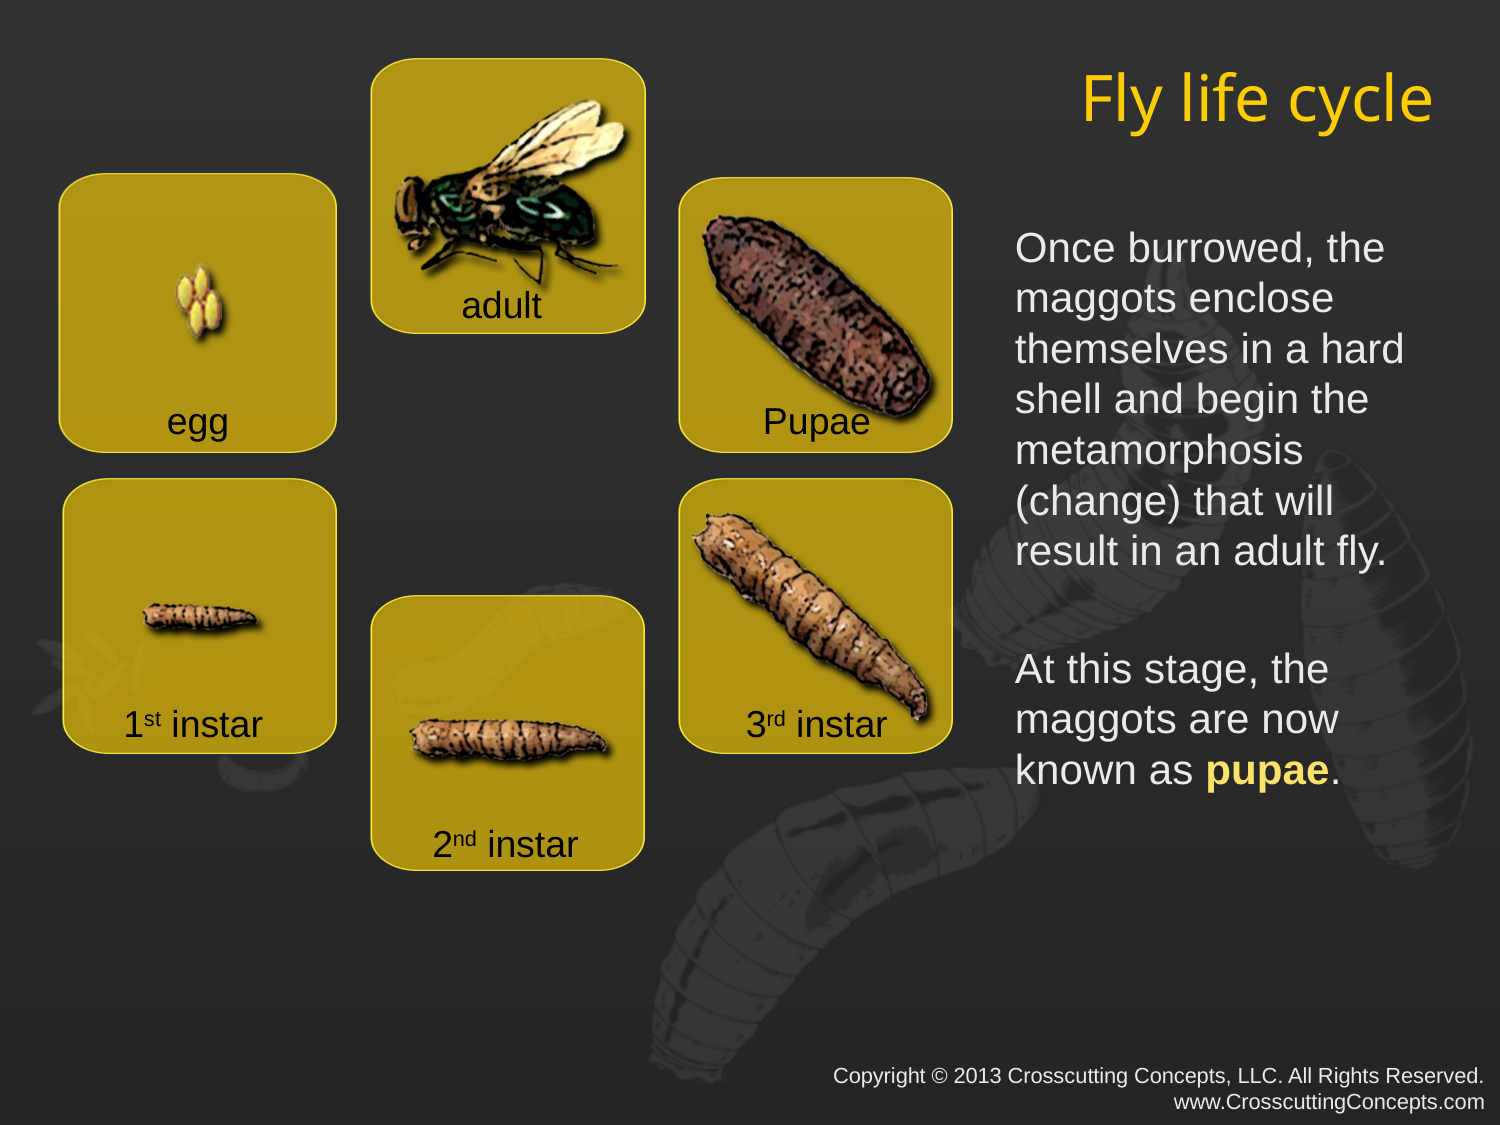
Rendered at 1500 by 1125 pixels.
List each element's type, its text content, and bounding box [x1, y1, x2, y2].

title Fly life cycle [99, 50, 1450, 143]
picture [24, 0, 1500, 1125]
list Once burrowed, the maggots enclose themselves in a hard shell and begin the metamorphosis (change) that will result in an adult fly. At this stage, the maggots are now known as pupae. [999, 212, 1463, 1038]
